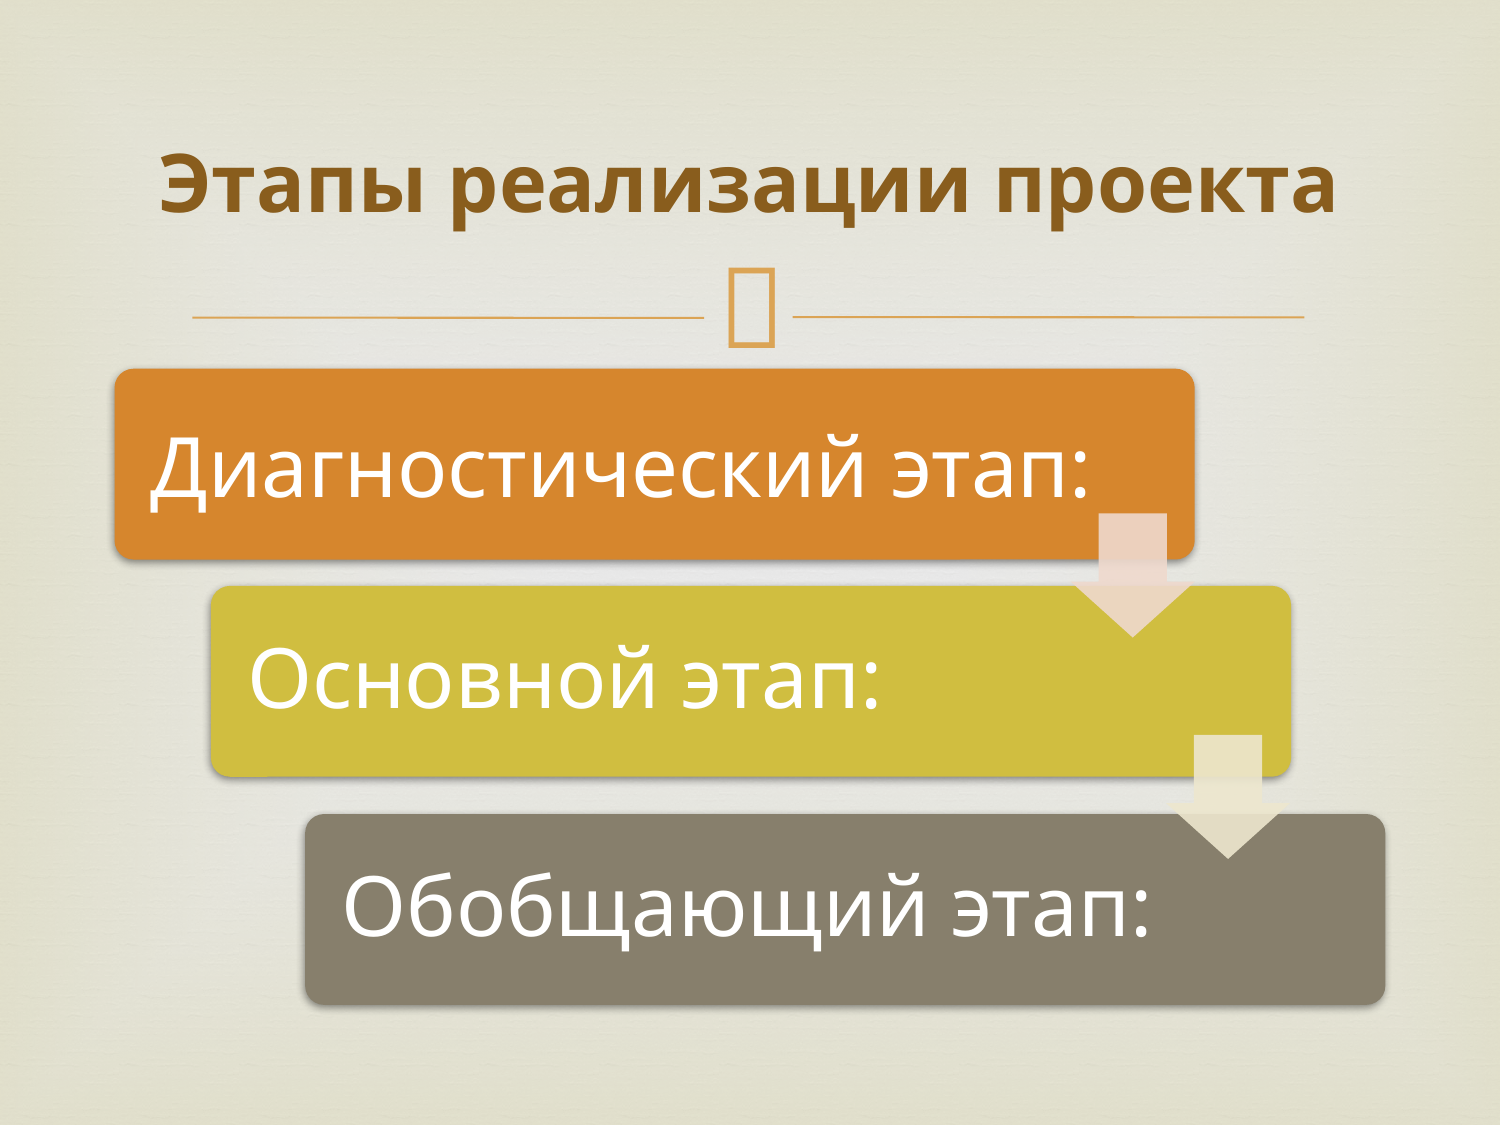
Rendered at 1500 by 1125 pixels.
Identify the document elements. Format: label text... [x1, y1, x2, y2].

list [114, 368, 1386, 1006]
title Этапы реализации проекта [112, 93, 1386, 267]
